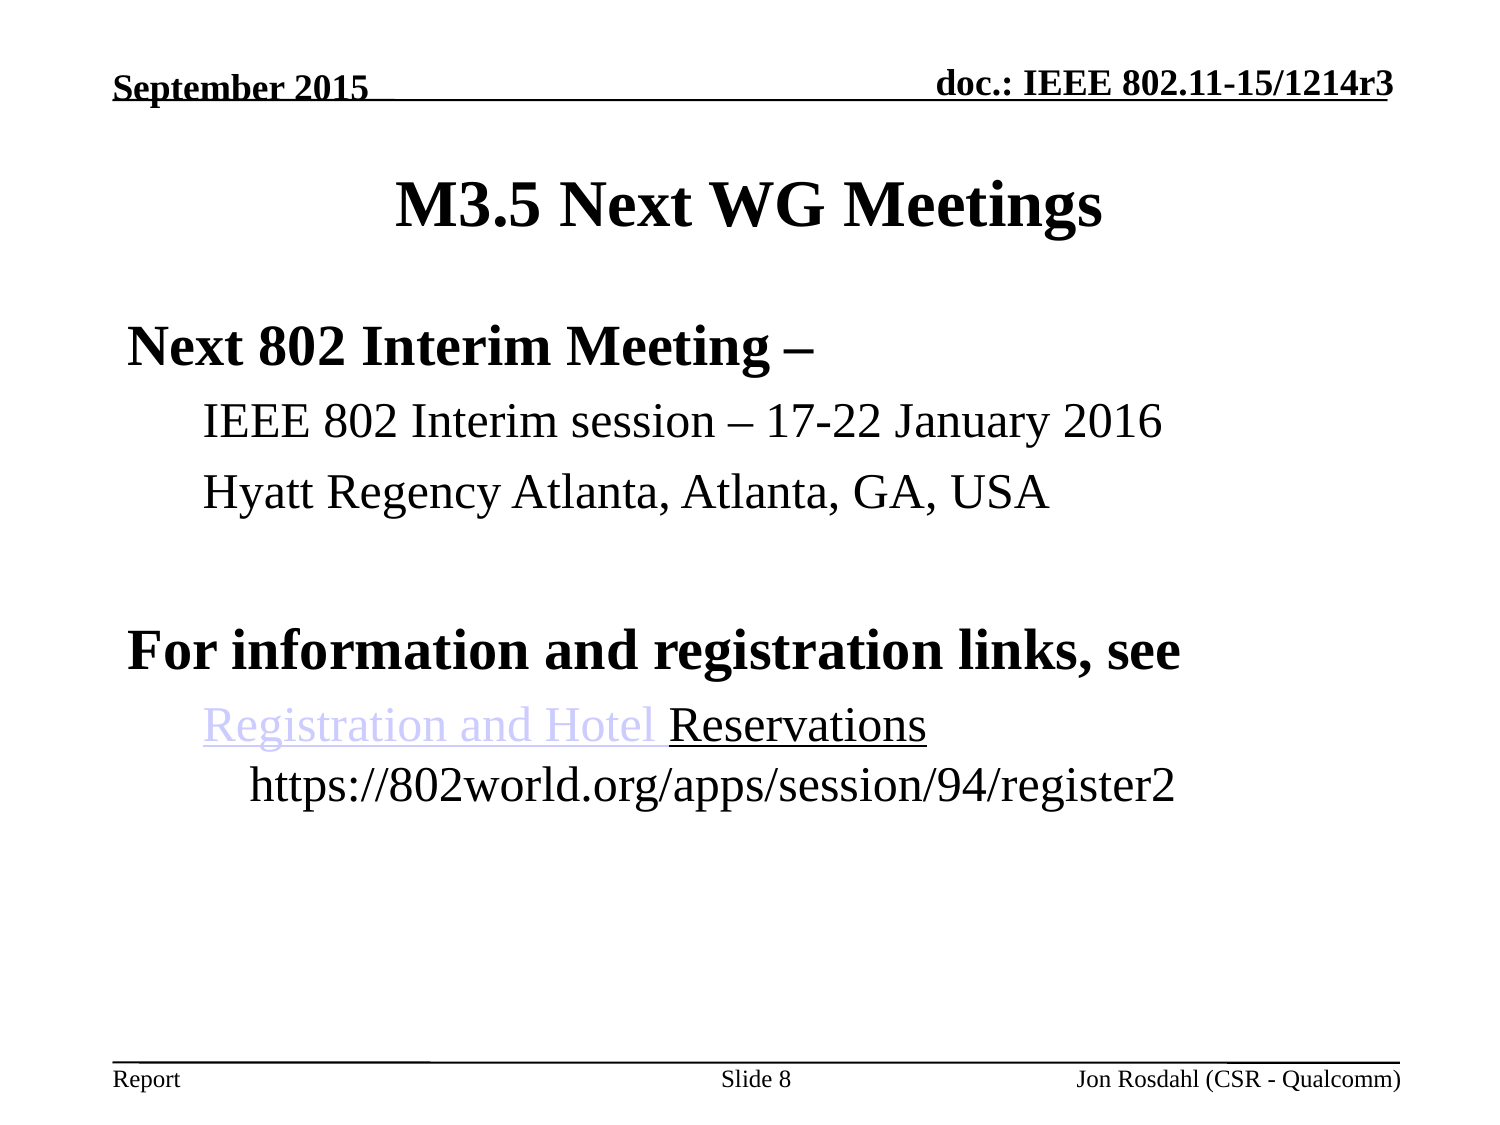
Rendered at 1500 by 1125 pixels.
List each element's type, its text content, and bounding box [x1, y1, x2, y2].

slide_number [112, 62, 401, 109]
footer Jon Rosdahl (CSR - Qualcomm) [999, 1061, 1402, 1101]
title M3.5 Next WG Meetings [112, 112, 1388, 288]
slide_number Slide 8 [712, 1061, 800, 1123]
list Next 802 Interim Meeting – IEEE 802 Interim session – 17-22 January 2016 Hyatt Regency Atlanta, Atlanta, GA, USA For information and registration links, see Registration and Hotel Reservations https://802world.org/apps/session/94/register2 [112, 299, 1388, 1001]
